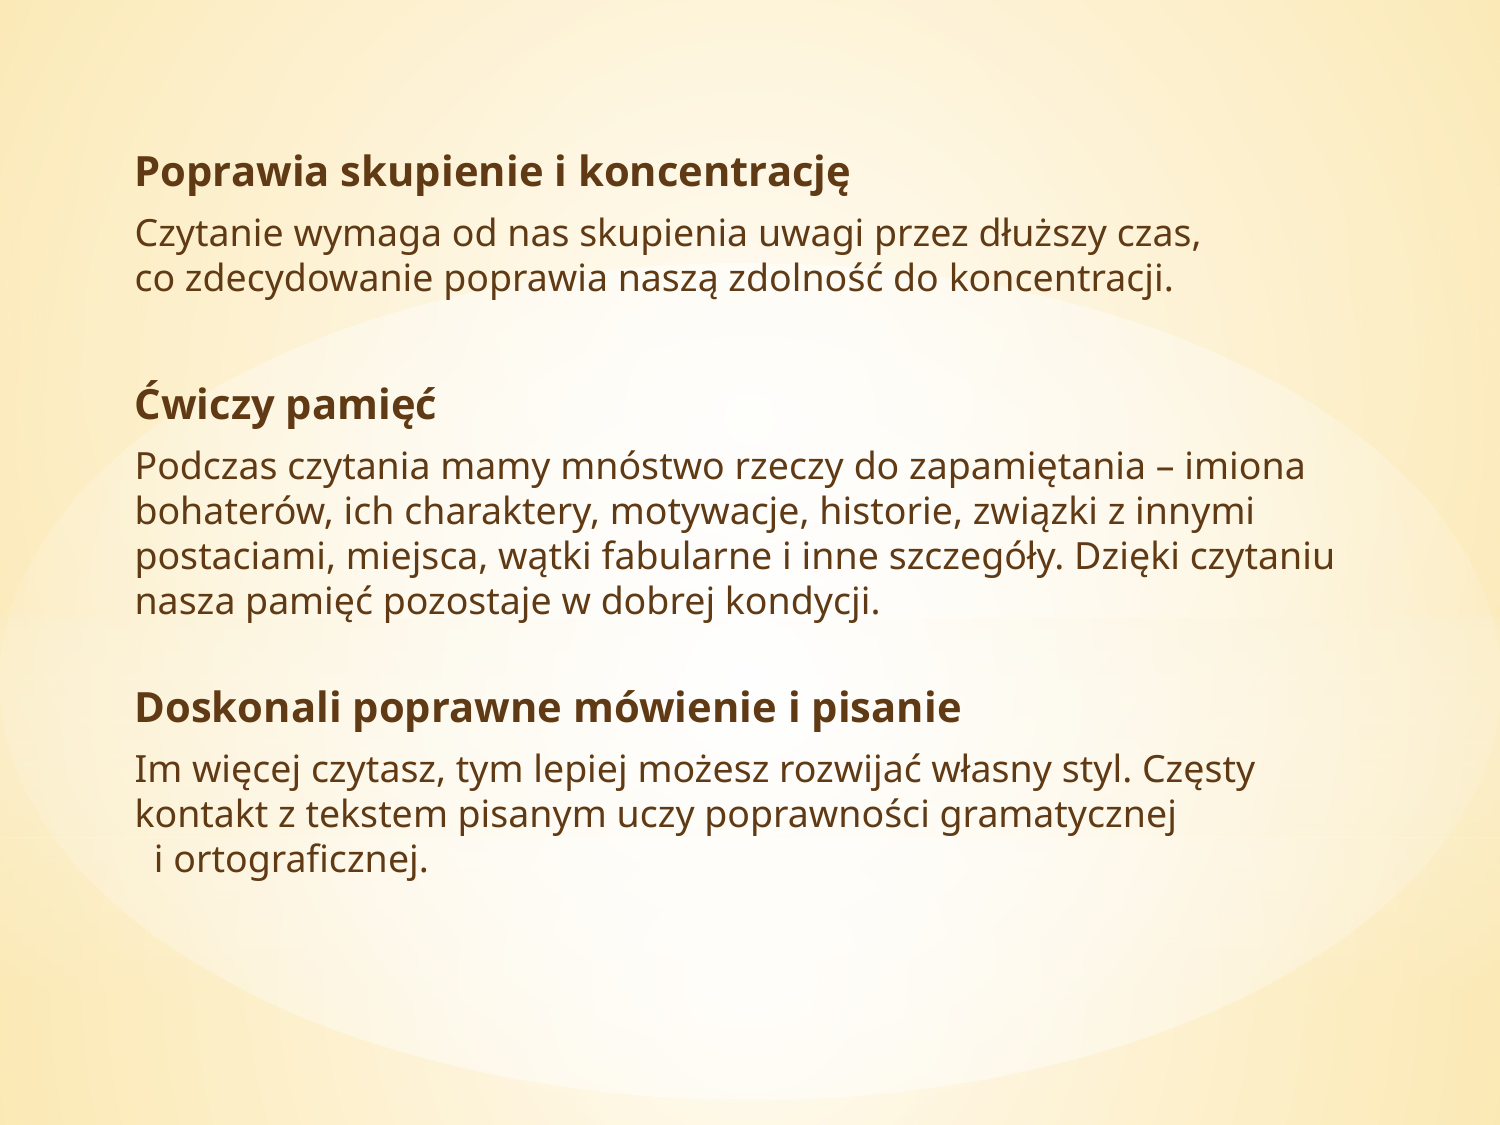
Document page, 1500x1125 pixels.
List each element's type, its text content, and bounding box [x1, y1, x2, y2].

list Poprawia skupienie i koncentrację Czytanie wymaga od nas skupienia uwagi przez dłuższy czas, co zdecydowanie poprawia naszą zdolność do koncentracji. Ćwiczy pamięć Podczas czytania mamy mnóstwo rzeczy do zapamiętania – imiona bohaterów, ich charaktery, motywacje, historie, związki z innymi postaciami, miejsca, wątki fabularne i inne szczegóły. Dzięki czytaniu nasza pamięć pozostaje w dobrej kondycji. Doskonali poprawne mówienie i pisanie Im więcej czytasz, tym lepiej możesz rozwijać własny styl. Częsty kontakt z tekstem pisanym uczy poprawności gramatycznej i ortograficznej. [112, 137, 1376, 1024]
